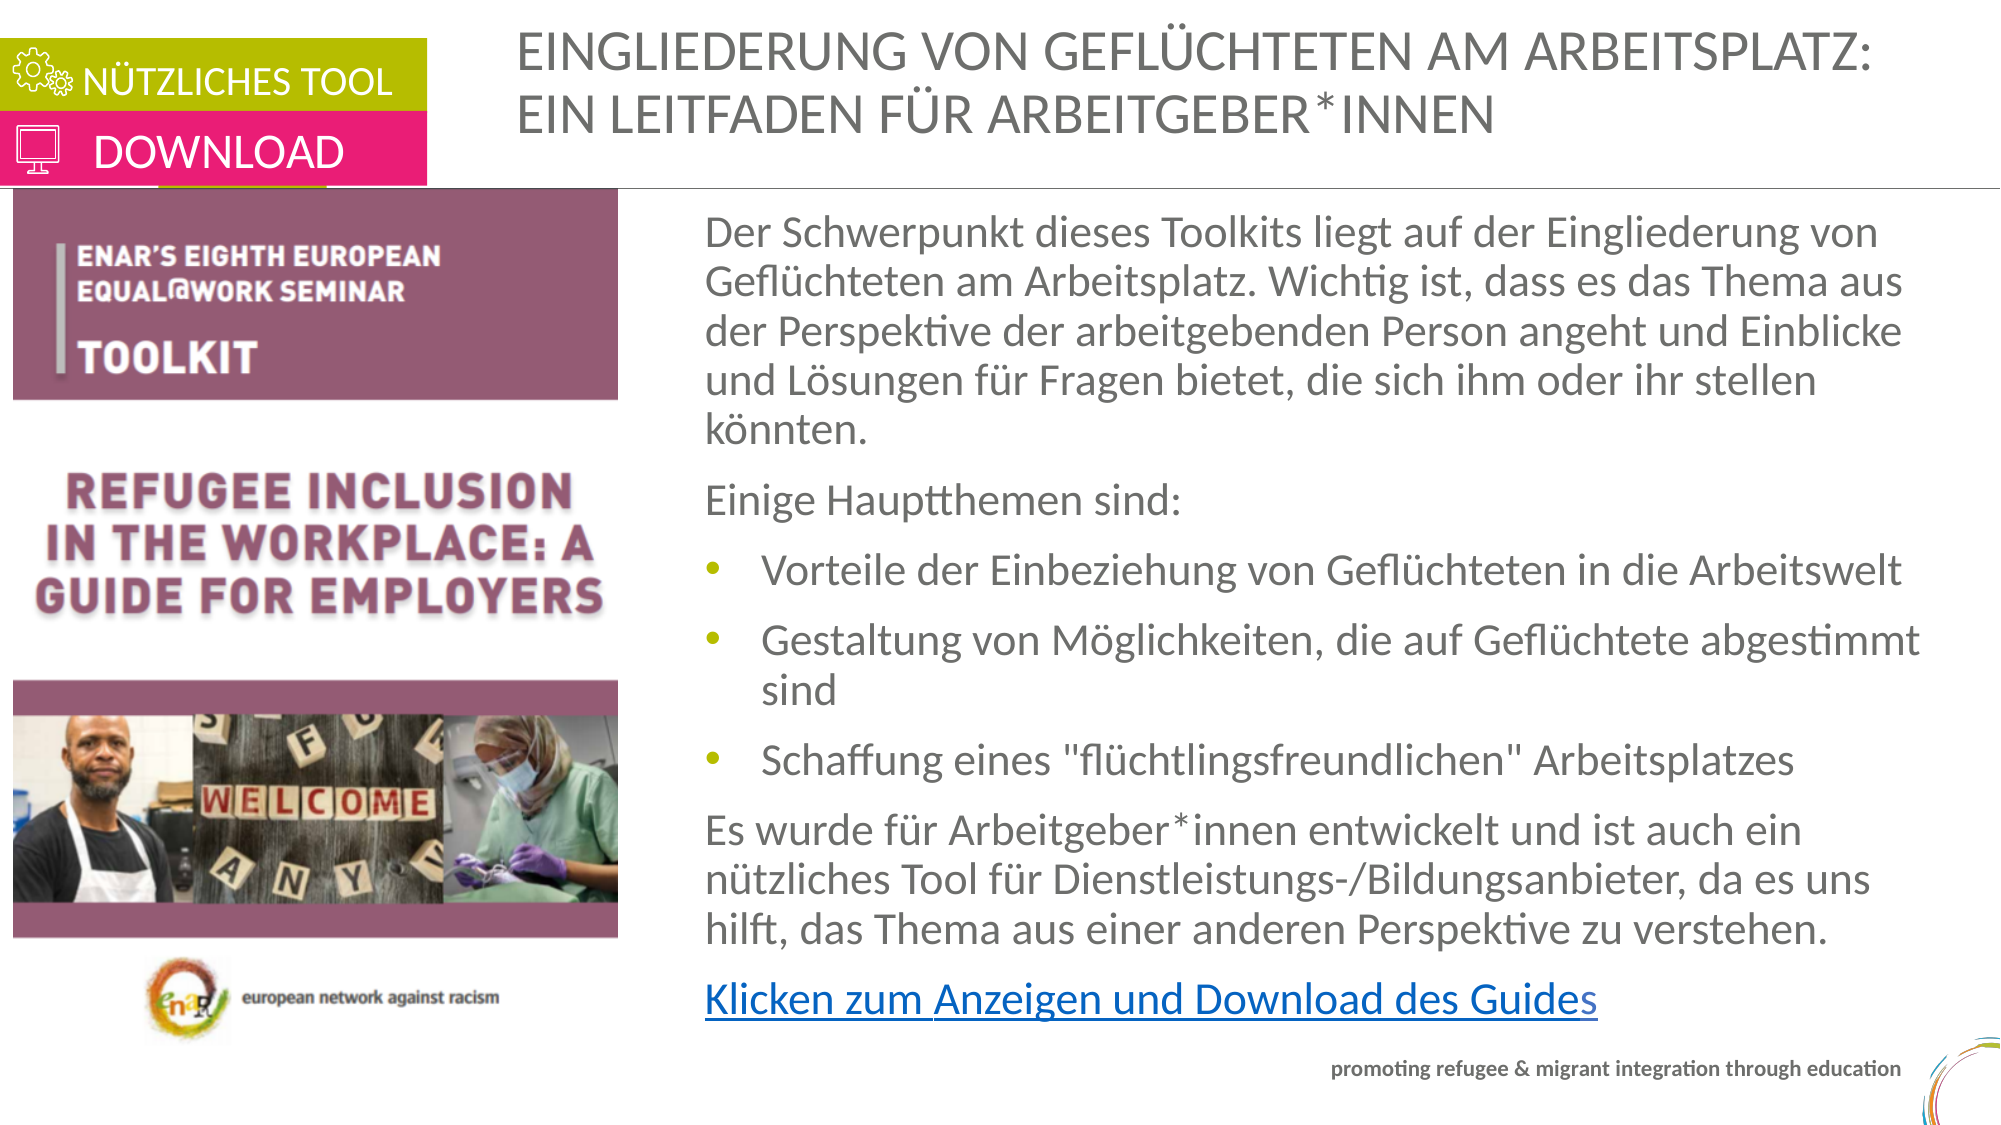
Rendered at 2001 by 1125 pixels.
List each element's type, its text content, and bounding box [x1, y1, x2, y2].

list EINGLIEDERUNG VON GEFLÜCHTETEN AM ARBEITSPLATZ: EIN LEITFADEN FÜR ARBEITGEBER*INNEN [501, 13, 1969, 184]
list Der Schwerpunkt dieses Toolkits liegt auf der Eingliederung von Geflüchteten am Arbeitsplatz. Wichtig ist, dass es das Thema aus der Perspektive der arbeitgebenden Person angeht und Einblicke und Lösungen für Fragen bietet, die sich ihm oder ihr stellen könnten. Einige Hauptthemen sind: Vorteile der Einbeziehung von Geflüchteten in die Arbeitswelt Gestaltung von Möglichkeiten, die auf Geflüchtete abgestimmt sind Schaffung eines "flüchtlingsfreundlichen" Arbeitsplatzes Es wurde für Arbeitgeber*innen entwickelt und ist auch ein nützliches Tool für Dienstleistungs-/Bildungsanbieter, da es uns hilft, das Thema aus einer anderen Perspektive zu verstehen. Klicken zum Anzeigen und Download des Guides [689, 200, 1969, 1016]
picture [13, 187, 618, 1052]
text_box NÜTZLICHES TOOL [0, 38, 428, 110]
text_box DOWNLOAD [0, 110, 428, 186]
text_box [13, 47, 73, 96]
picture [1902, 1030, 2000, 1125]
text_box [17, 125, 59, 174]
